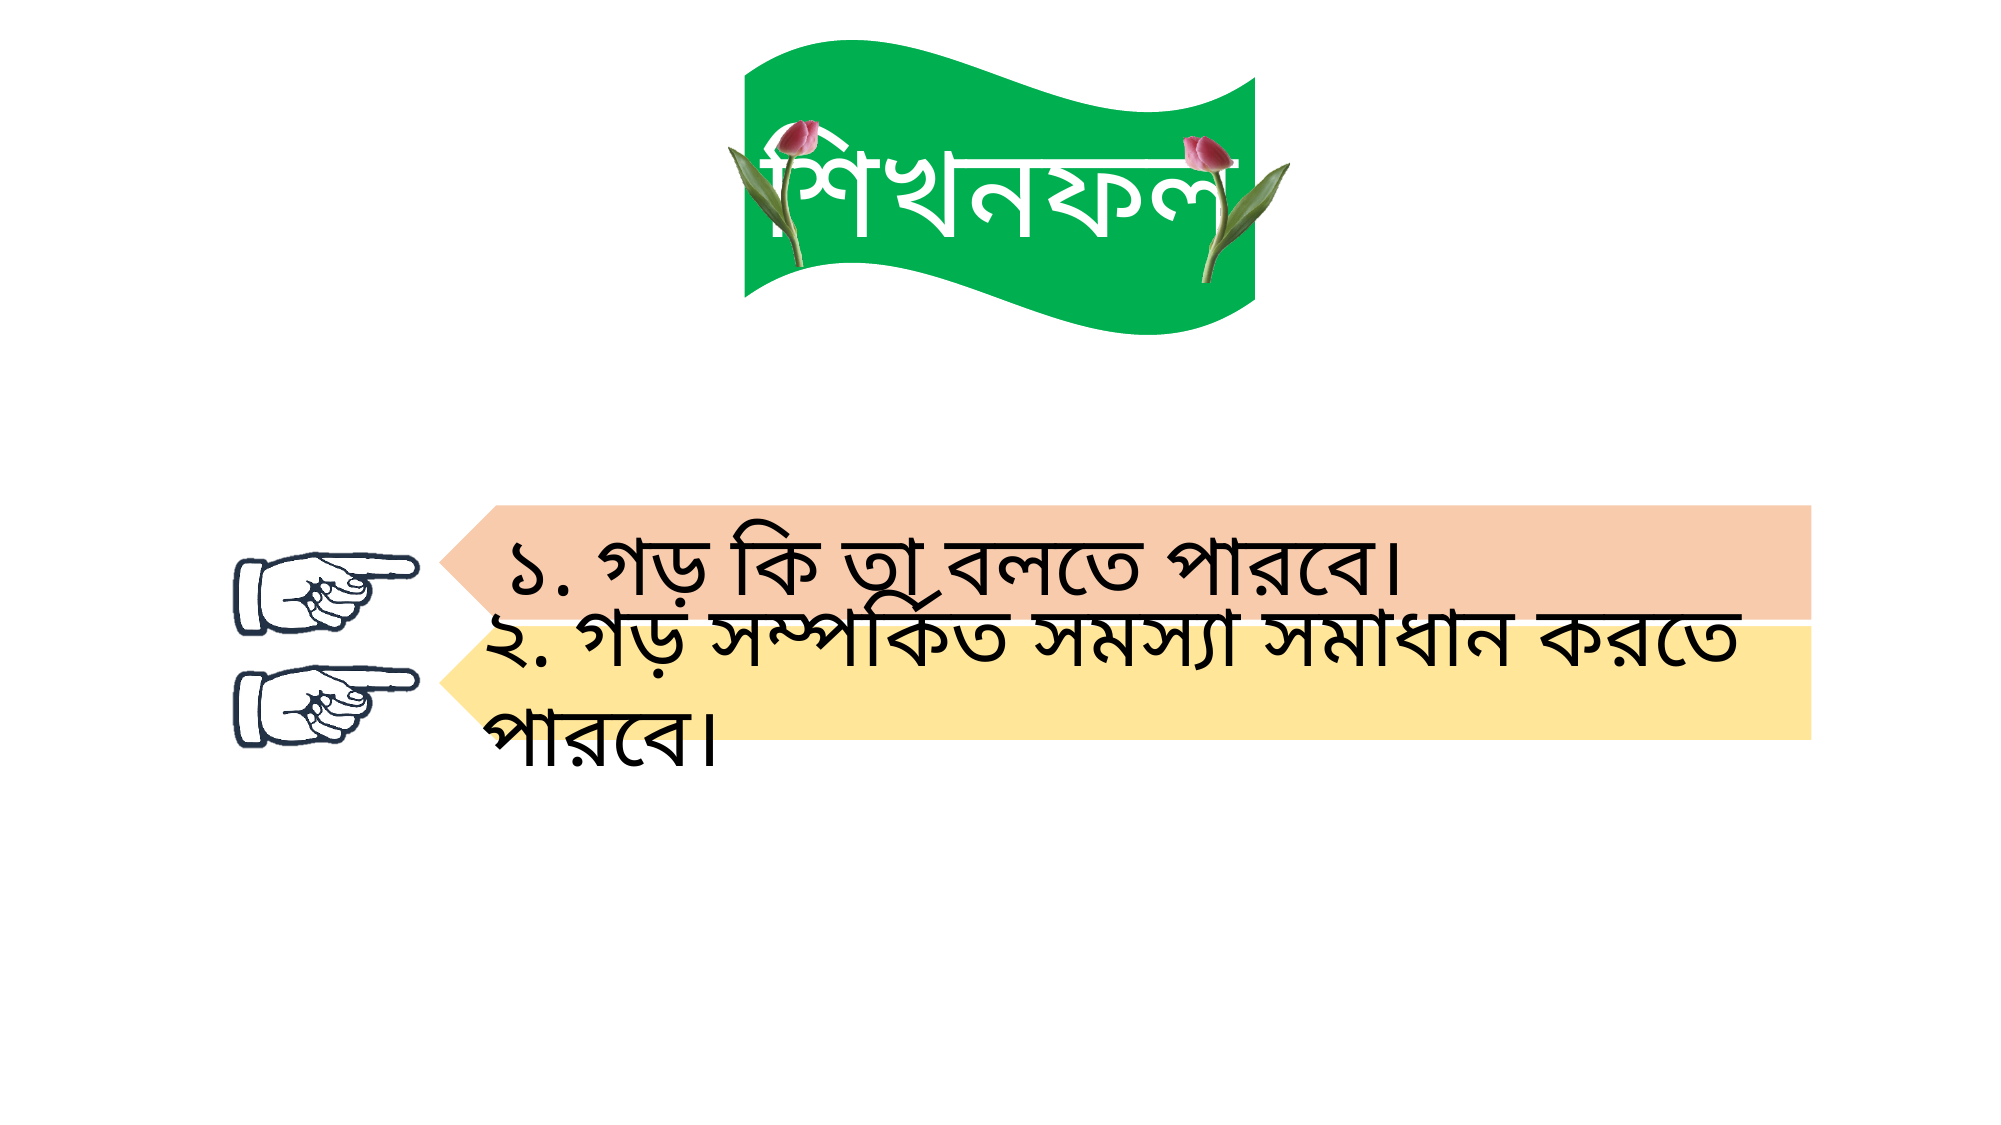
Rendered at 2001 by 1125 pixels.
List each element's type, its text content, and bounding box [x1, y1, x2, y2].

picture [1086, 124, 1324, 283]
picture [699, 108, 901, 267]
text_box শিখনফল [742, 37, 1258, 338]
picture [206, 524, 444, 775]
text_box ১. গড় কি তা বলতে পারবে। [444, 503, 1814, 622]
text_box ২. গড় সম্পর্কিত সমস্যা সমাধান করতে পারবে। [444, 623, 1814, 743]
